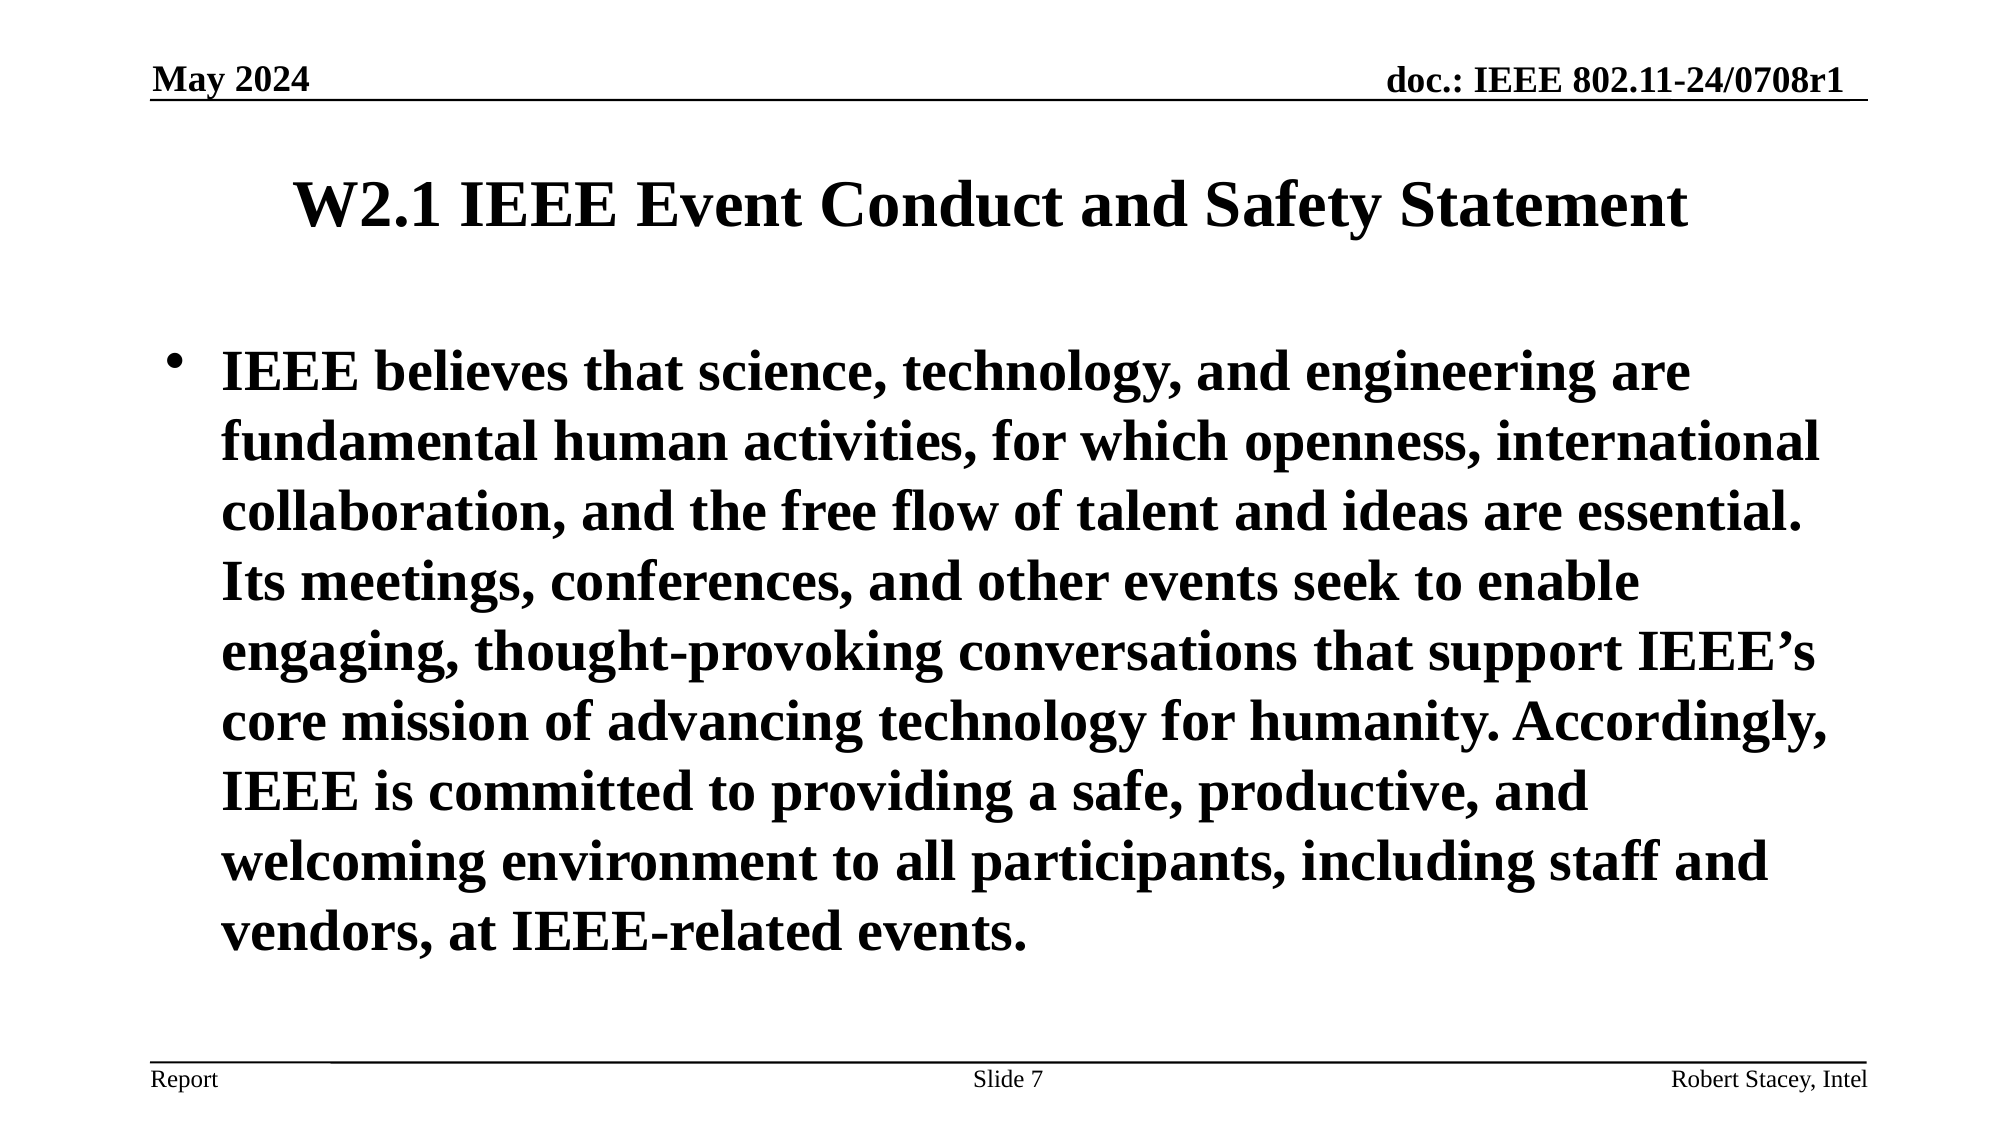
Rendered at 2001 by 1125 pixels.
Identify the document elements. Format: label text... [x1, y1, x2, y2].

title W2.1 IEEE Event Conduct and Safety Statement [150, 112, 1850, 288]
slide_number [152, 54, 563, 100]
list IEEE believes that science, technology, and engineering are fundamental human activities, for which openness, international collaboration, and the free flow of talent and ideas are essential. Its meetings, conferences, and other events seek to enable engaging, thought-provoking conversations that support IEEE’s core mission of advancing technology for humanity. Accordingly, IEEE is committed to providing a safe, productive, and welcoming environment to all participants, including staff and vendors, at IEEE-related events. [150, 324, 1850, 1000]
footer Robert Stacey, Intel [1171, 1061, 1869, 1093]
slide_number Slide 7 [964, 1061, 1053, 1093]
